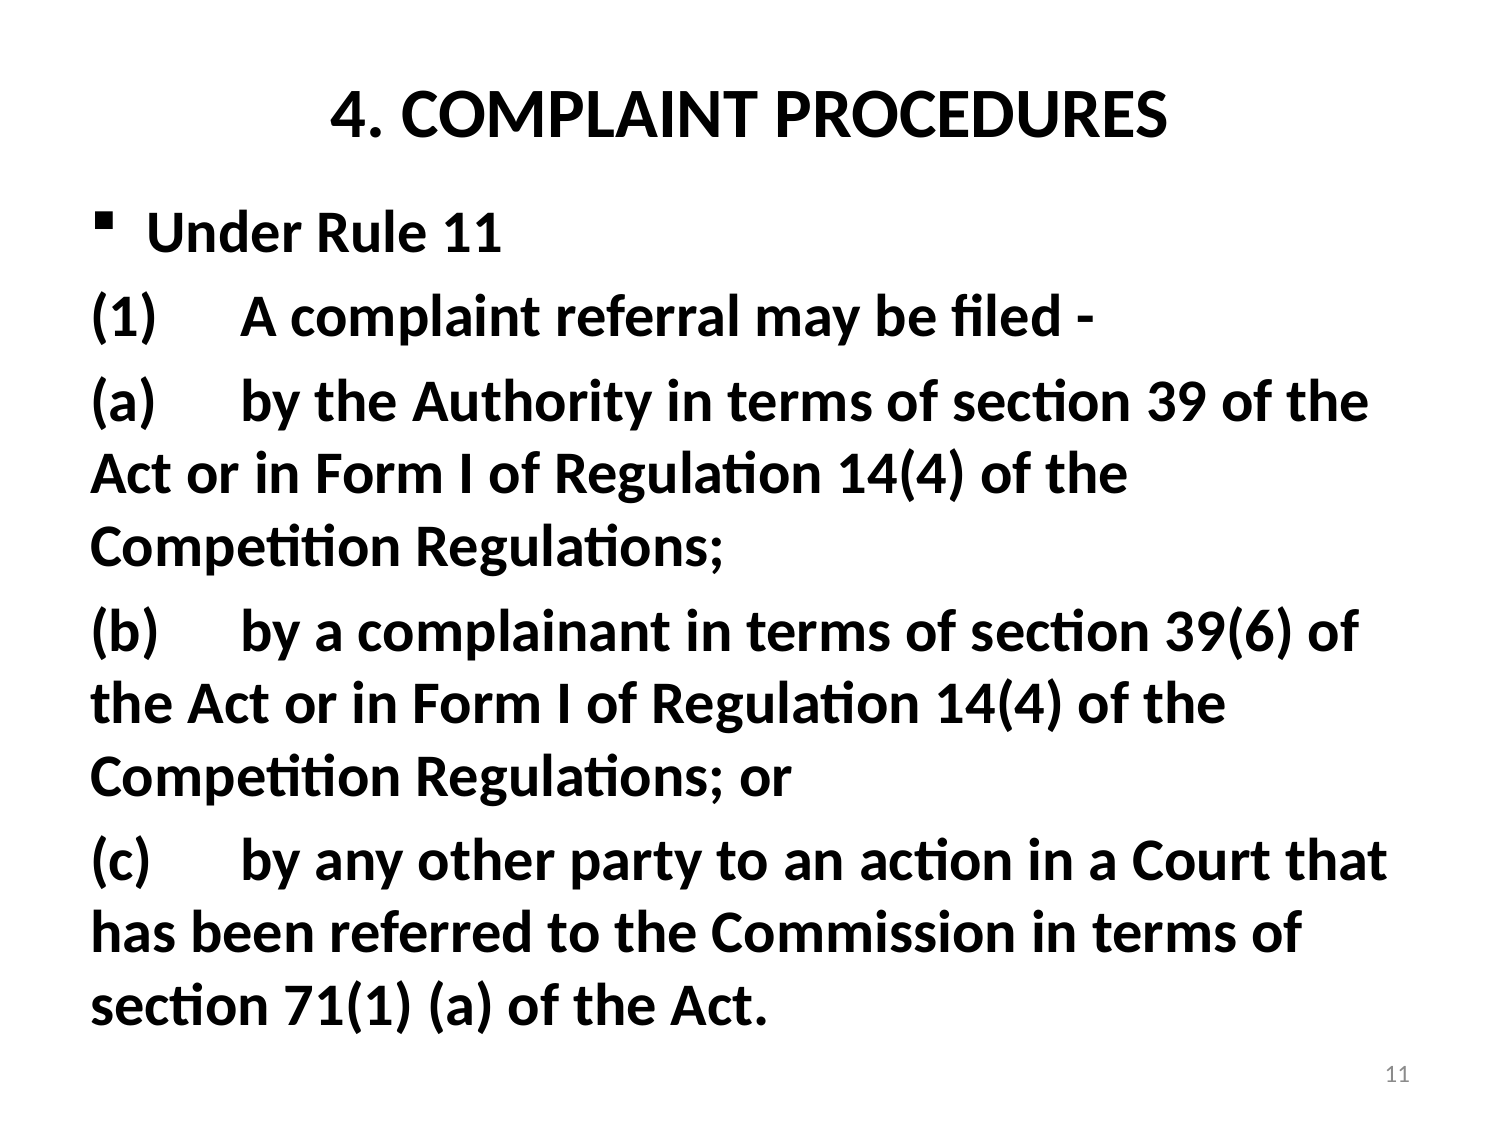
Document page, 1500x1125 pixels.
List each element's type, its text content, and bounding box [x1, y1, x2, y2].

slide_number 11 [1074, 1042, 1425, 1103]
list Under Rule 11 (1) A complaint referral may be filed - (a) by the Authority in terms of section 39 of the Act or in Form I of Regulation 14(4) of the Competition Regulations; (b) by a complainant in terms of section 39(6) of the Act or in Form I of Regulation 14(4) of the Competition Regulations; or (c) by any other party to an action in a Court that has been referred to the Commission in terms of section 71(1) (a) of the Act. [75, 184, 1425, 1035]
title 4. COMPLAINT PROCEDURES [75, 45, 1425, 173]
